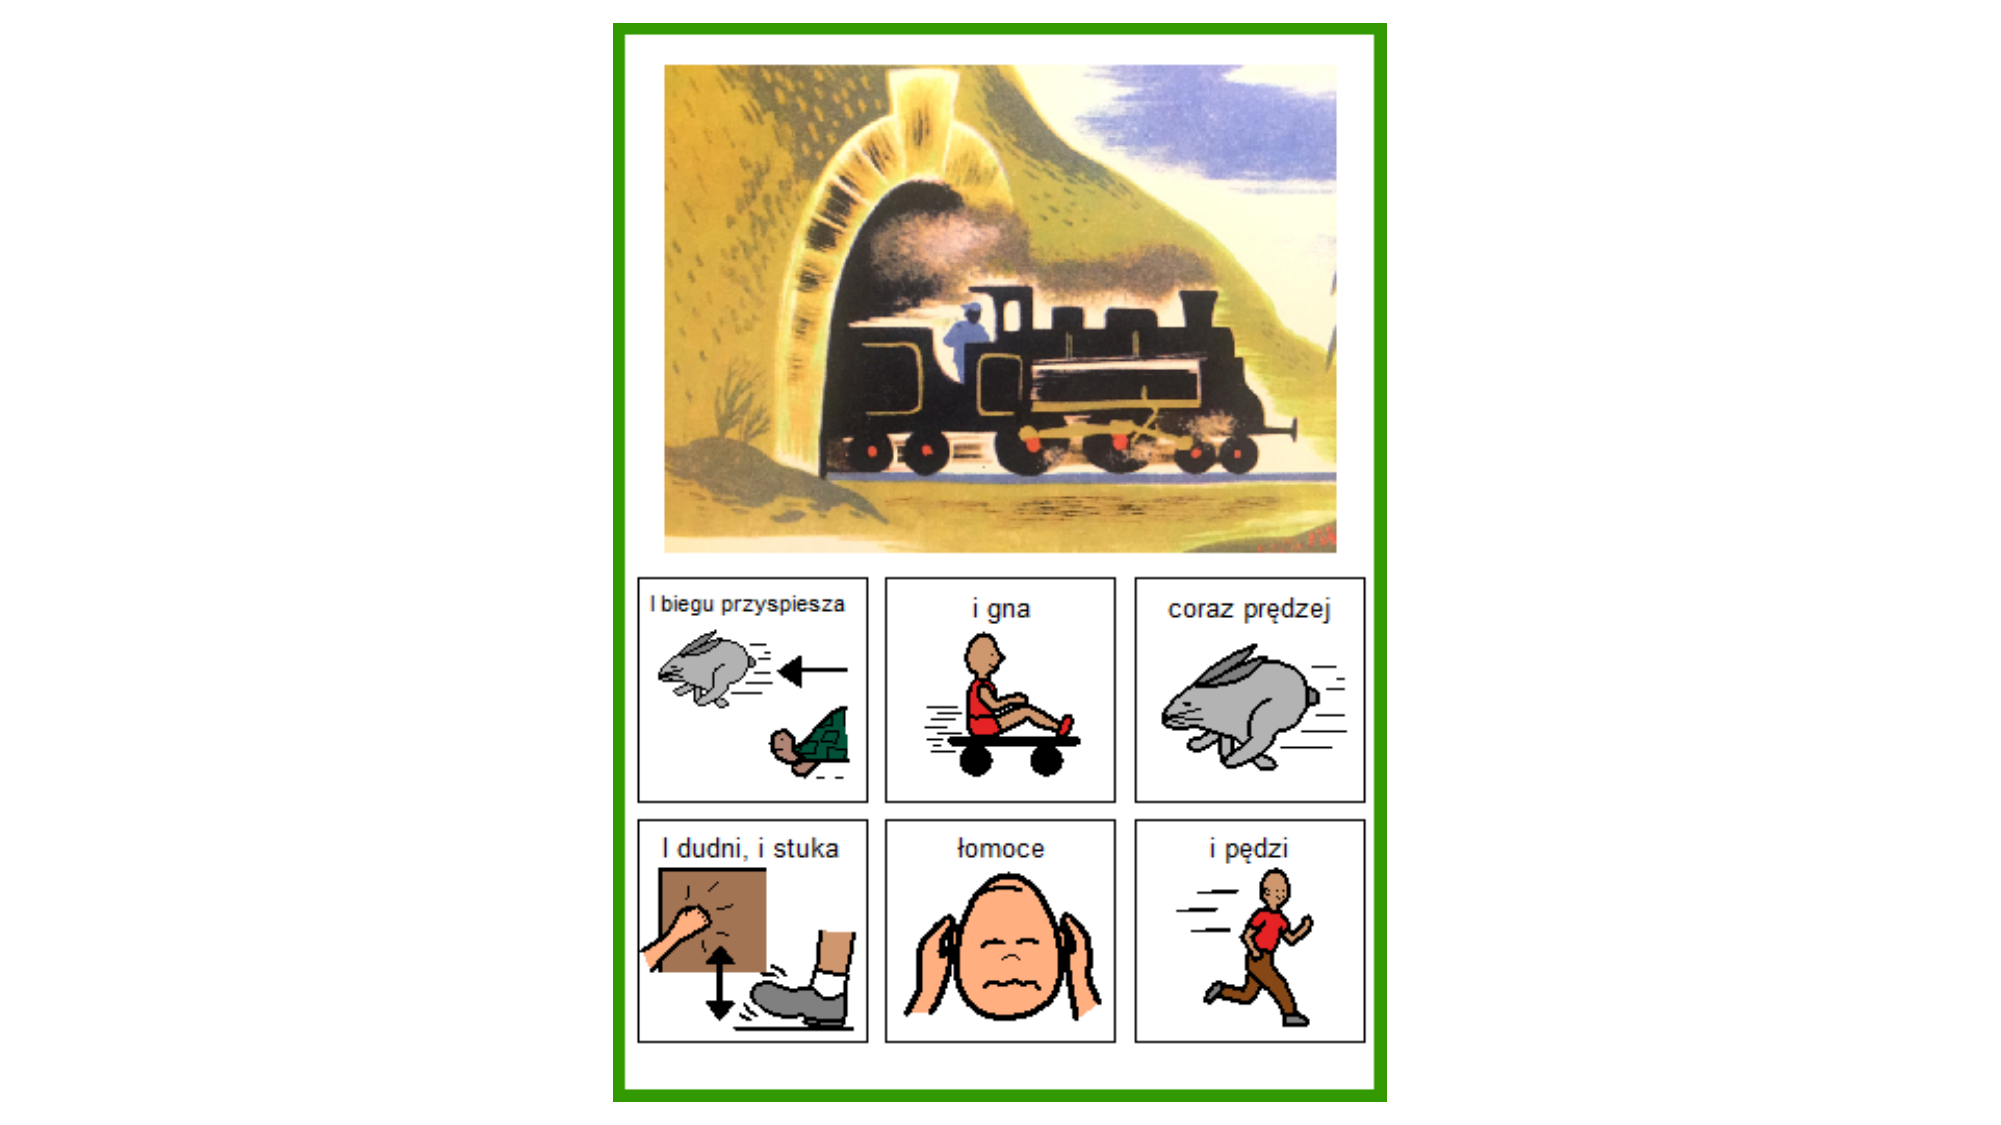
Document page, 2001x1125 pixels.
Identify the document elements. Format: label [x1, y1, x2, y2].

picture [613, 23, 1387, 1102]
